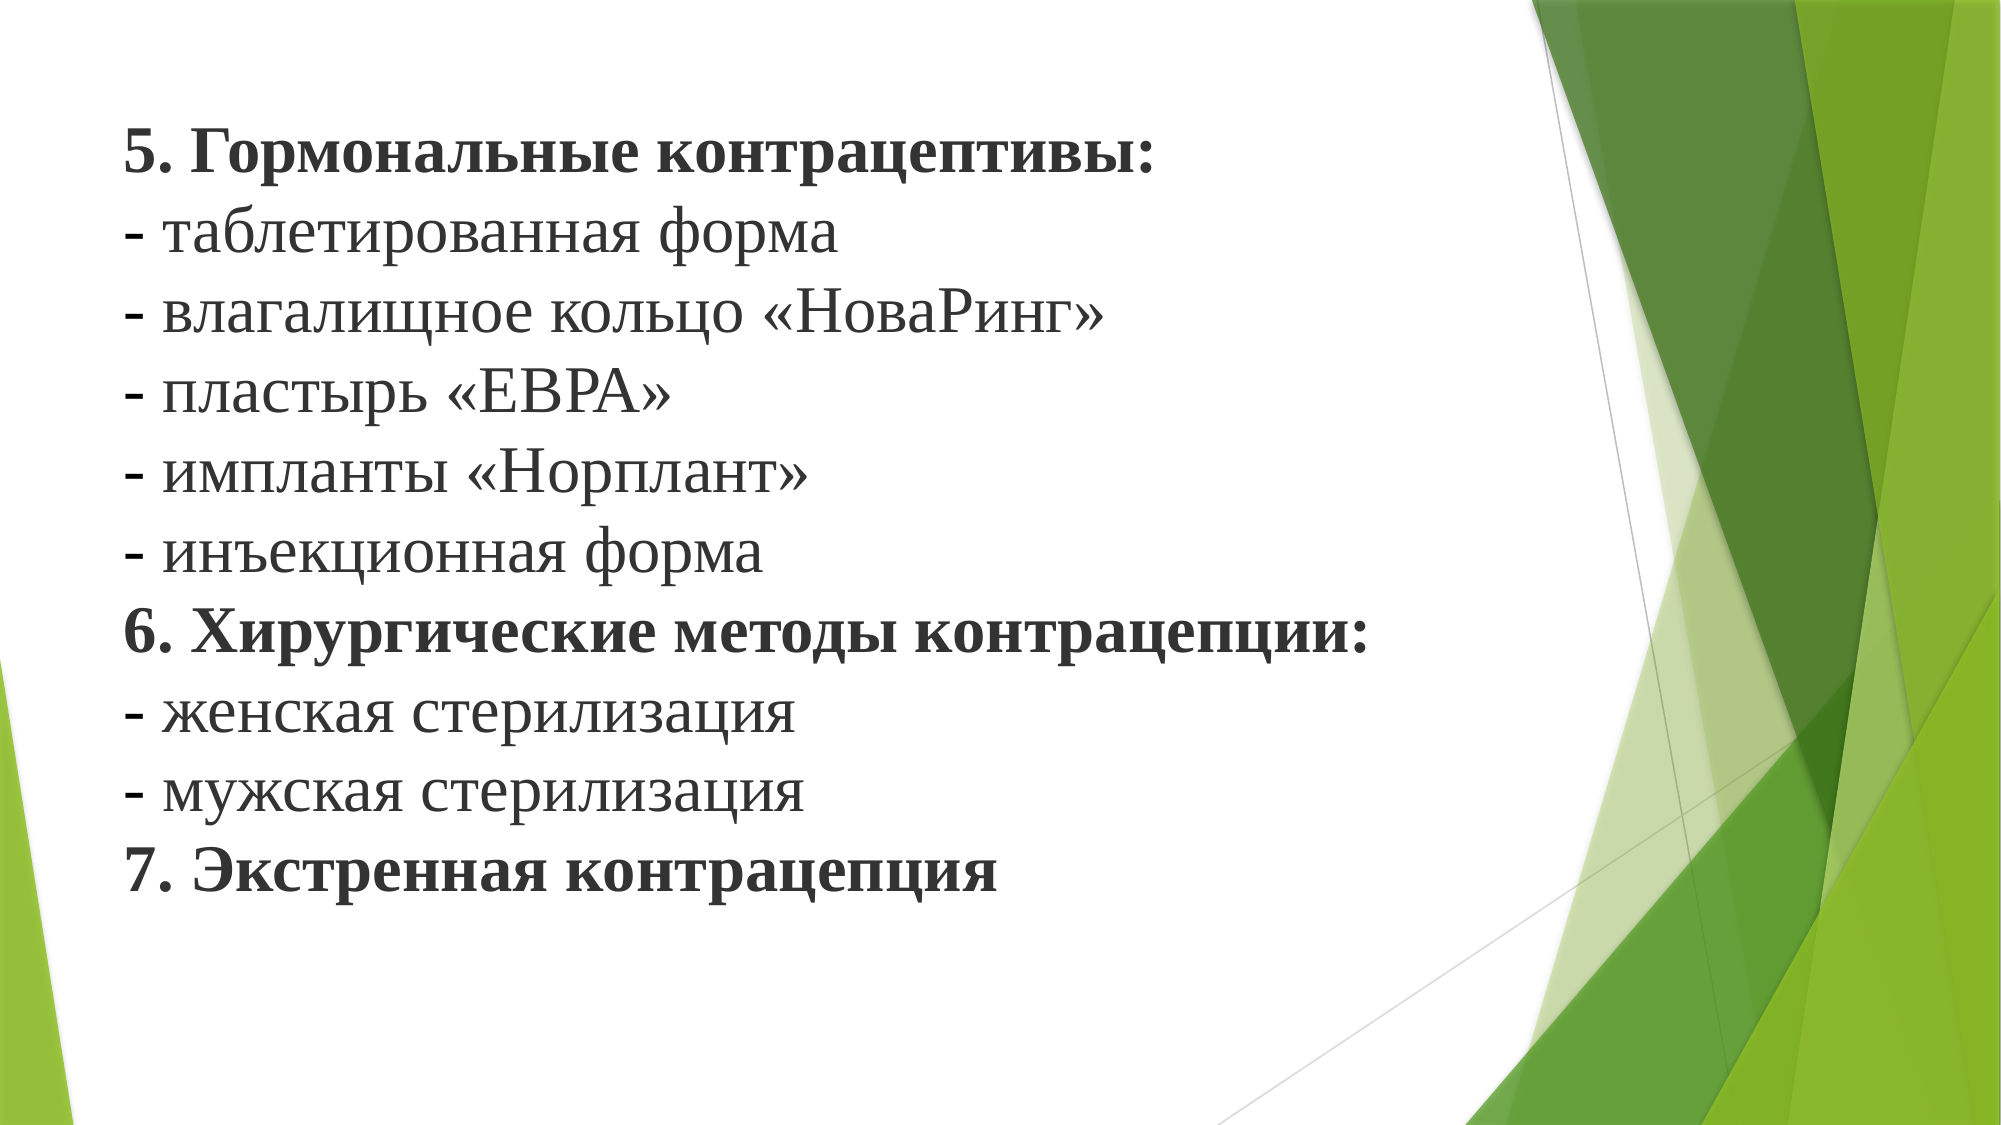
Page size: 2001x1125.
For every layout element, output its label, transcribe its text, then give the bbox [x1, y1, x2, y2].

text_box 5. Гормональные контрацептивы: - таблетированная форма - влагалищное кольцо «НоваРинг» - пластырь «ЕВРА» - импланты «Норплант» - инъекционная форма 6. Хирургические методы контрацепции: - женская стерилизация - мужская стерилизация 7. Экстренная контрацепция [108, 98, 1518, 983]
